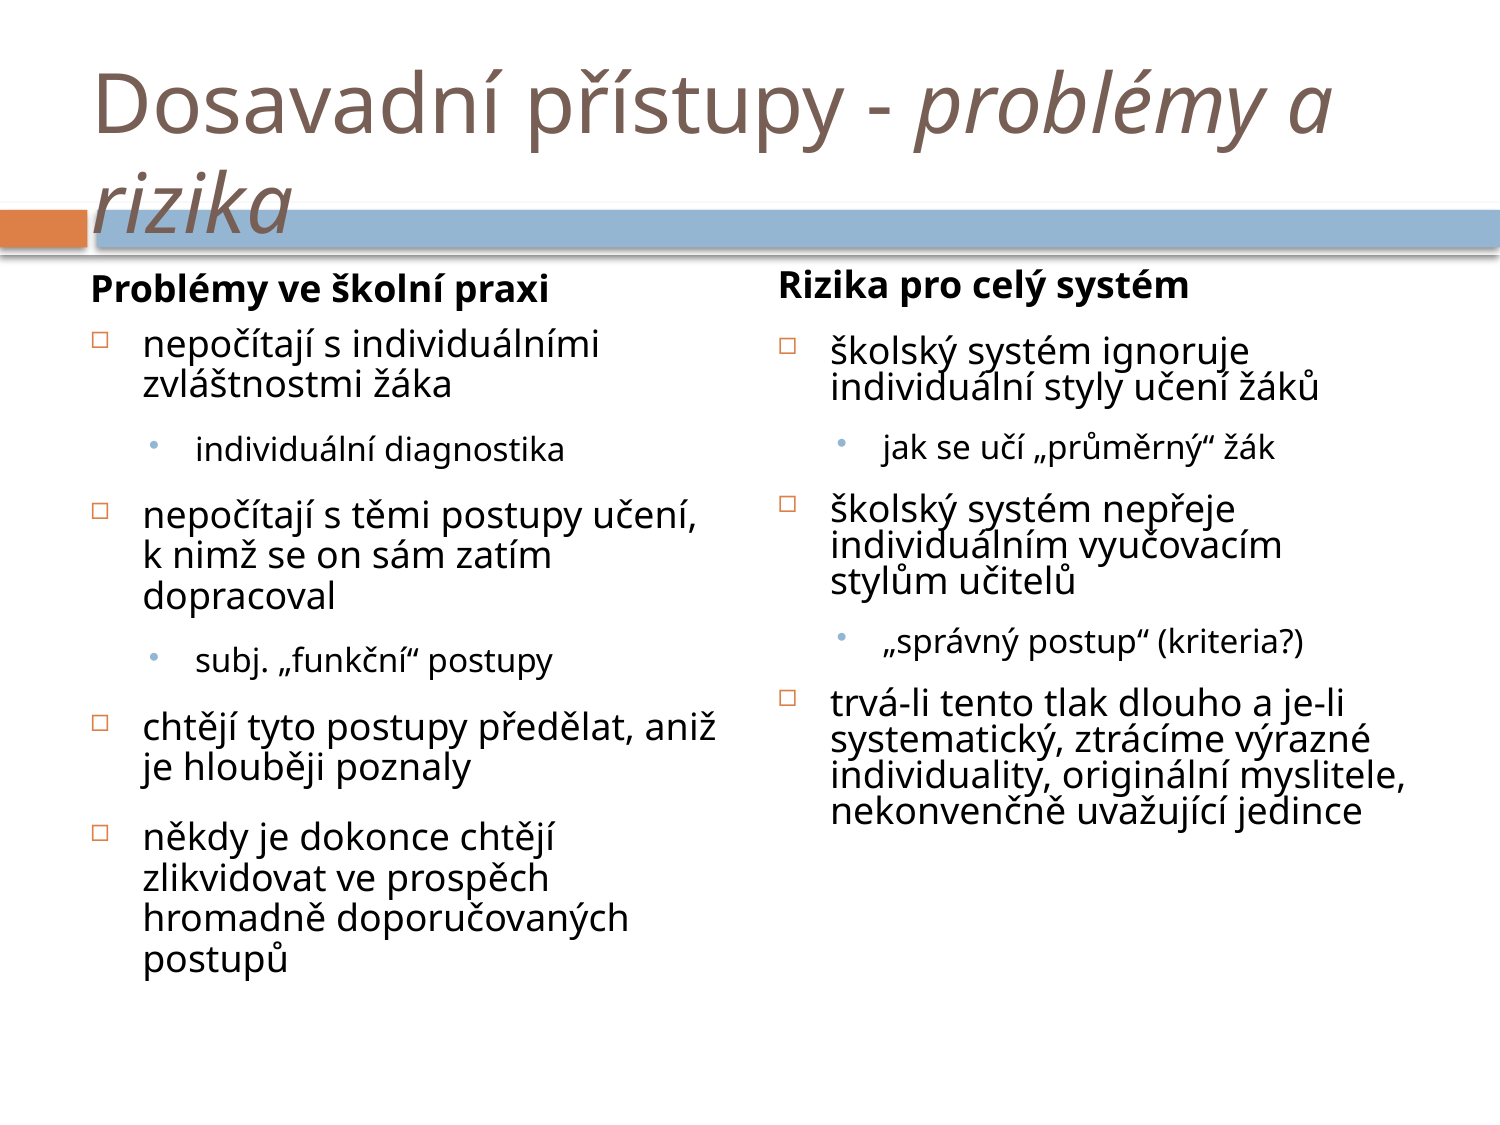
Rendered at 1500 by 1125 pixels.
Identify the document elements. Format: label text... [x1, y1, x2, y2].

title Dosavadní přístupy - problémy a rizika [76, 50, 1500, 250]
list Rizika pro celý systém školský systém ignoruje individuální styly učení žáků jak se učí „průměrný“ žák školský systém nepřeje individuálním vyučovacím stylům učitelů „správný postup“ (kriteria?) trvá-li tento tlak dlouho a je-li systematický, ztrácíme výrazné individuality, originální myslitele, nekonvenčně uvažující jedince [762, 262, 1425, 1006]
list Problémy ve školní praxi nepočítají s individuálními zvláštnostmi žáka individuální diagnostika nepočítají s těmi postupy učení, k nimž se on sám zatím dopracoval subj. „funkční“ postupy chtějí tyto postupy předělat, aniž je hlouběji poznaly někdy je dokonce chtějí zlikvidovat ve prospěch hromadně doporučovaných postupů [75, 262, 738, 1006]
